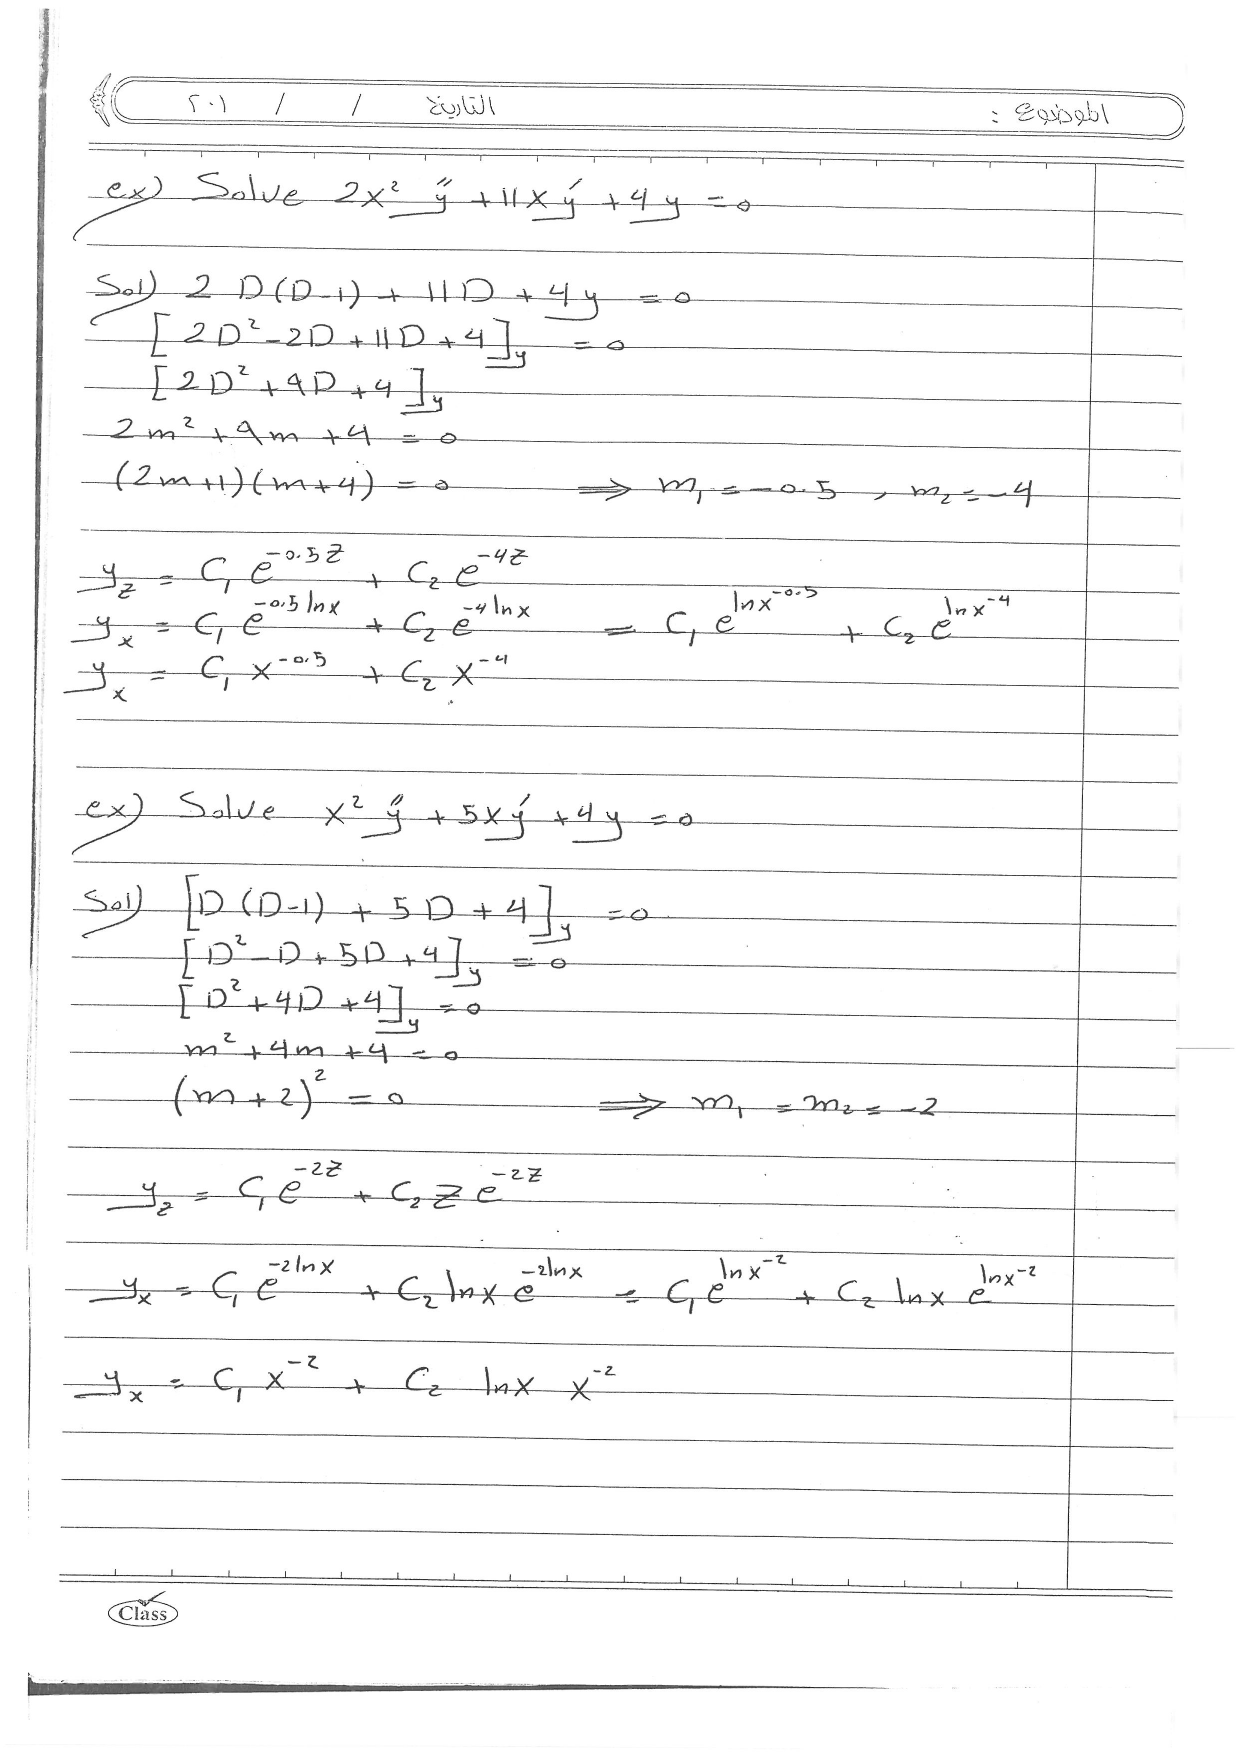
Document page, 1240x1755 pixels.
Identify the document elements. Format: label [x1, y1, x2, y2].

text_box [3, 7, 1236, 1752]
